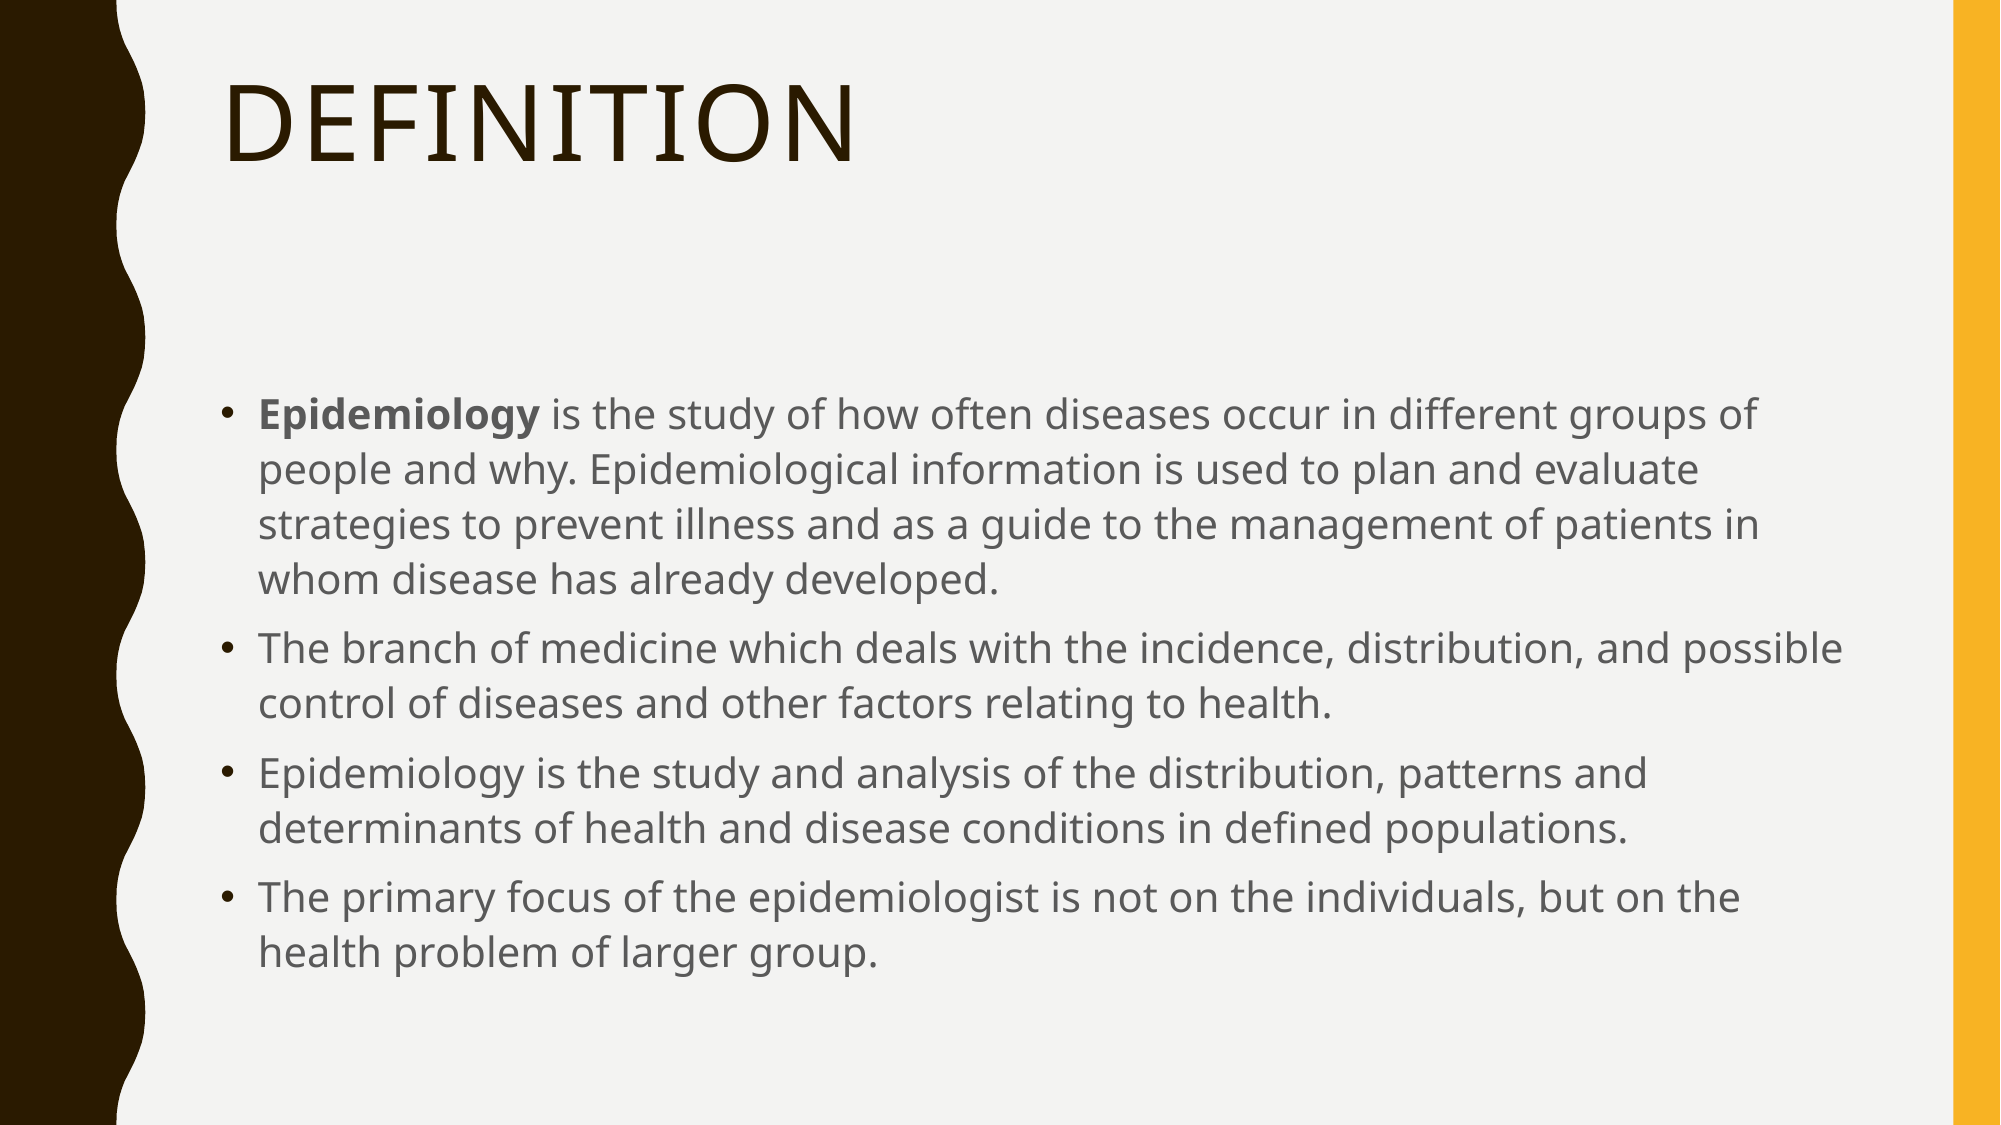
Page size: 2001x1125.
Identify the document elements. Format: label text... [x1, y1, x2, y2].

title Definition [205, 62, 1875, 308]
list Epidemiology is the study of how often diseases occur in different groups of people and why. Epidemiological information is used to plan and evaluate strategies to prevent illness and as a guide to the management of patients in whom disease has already developed. The branch of medicine which deals with the incidence, distribution, and possible control of diseases and other factors relating to health. Epidemiology is the study and analysis of the distribution, patterns and determinants of health and disease conditions in defined populations. The primary focus of the epidemiologist is not on the individuals, but on the health problem of larger group. [205, 375, 1875, 965]
